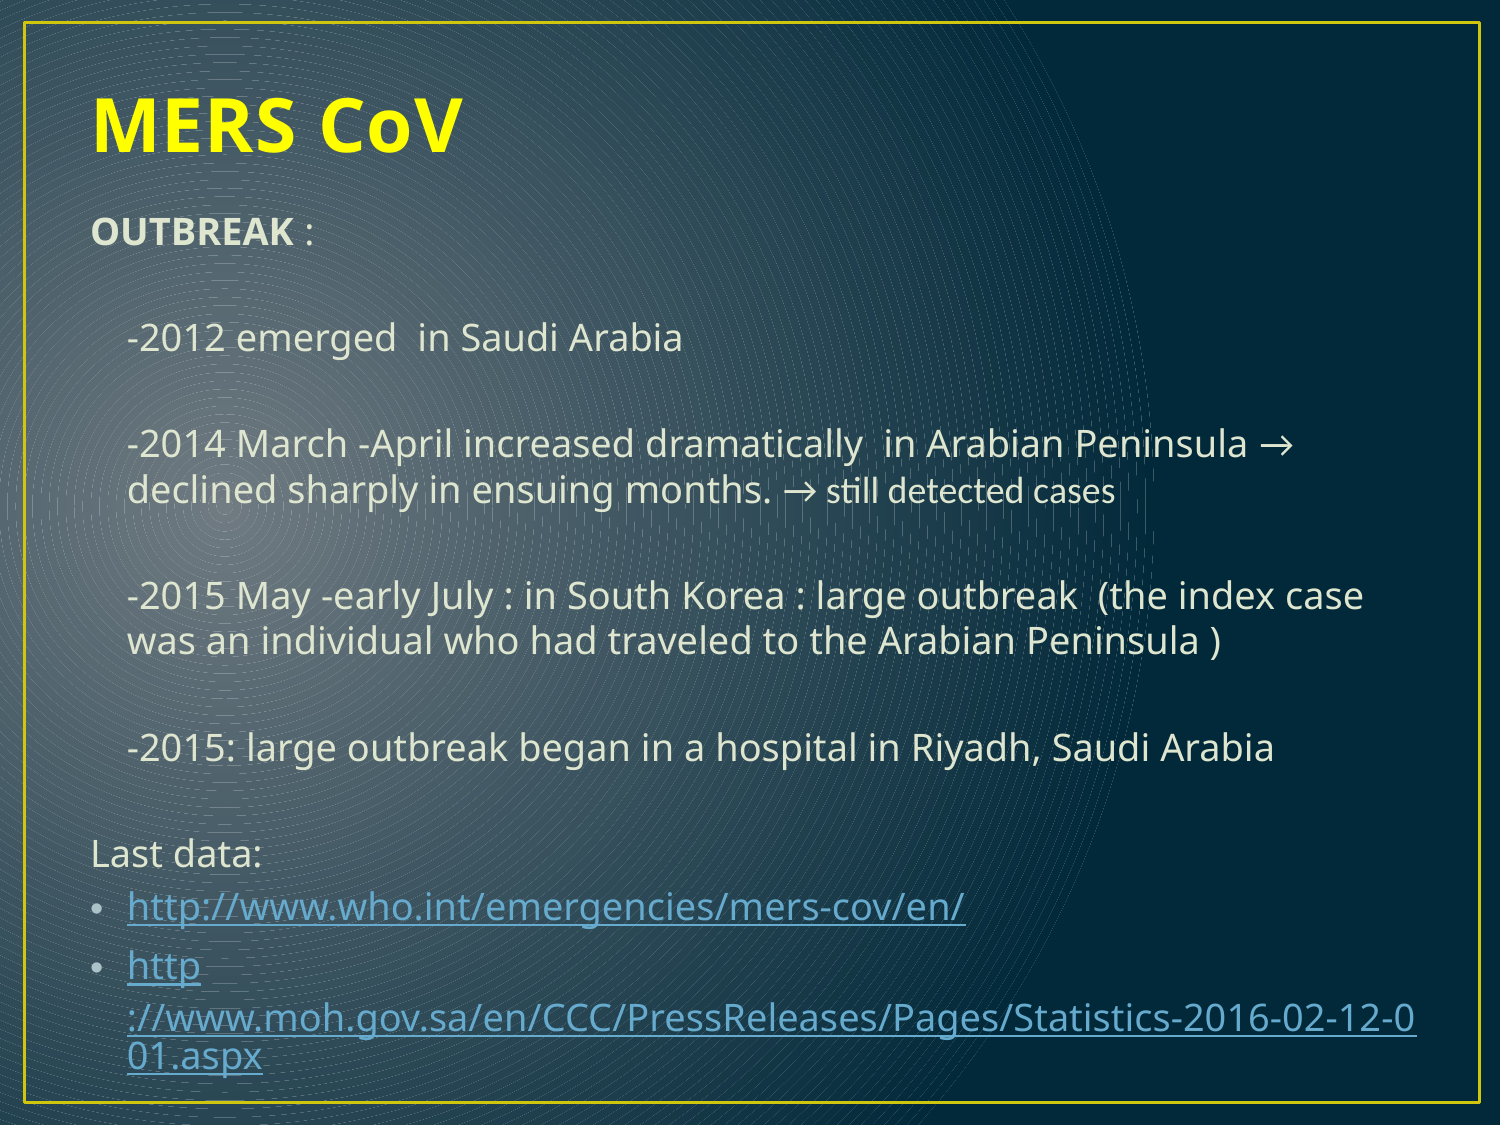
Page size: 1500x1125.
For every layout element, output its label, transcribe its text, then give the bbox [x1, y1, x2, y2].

list OUTBREAK : -2012 emerged in Saudi Arabia -2014 March -April increased dramatically in Arabian Peninsula → declined sharply in ensuing months. → still detected cases -2015 May -early July : in South Korea : large outbreak (the index case was an individual who had traveled to the Arabian Peninsula ) -2015: large outbreak began in a hospital in Riyadh, Saudi Arabia Last data: http://www.who.int/emergencies/mers-cov/en/ http://www.moh.gov.sa/en/CCC/PressReleases/Pages/Statistics-2016-02-12-001.aspx [75, 200, 1450, 1063]
title MERS CoV [75, 24, 1425, 175]
